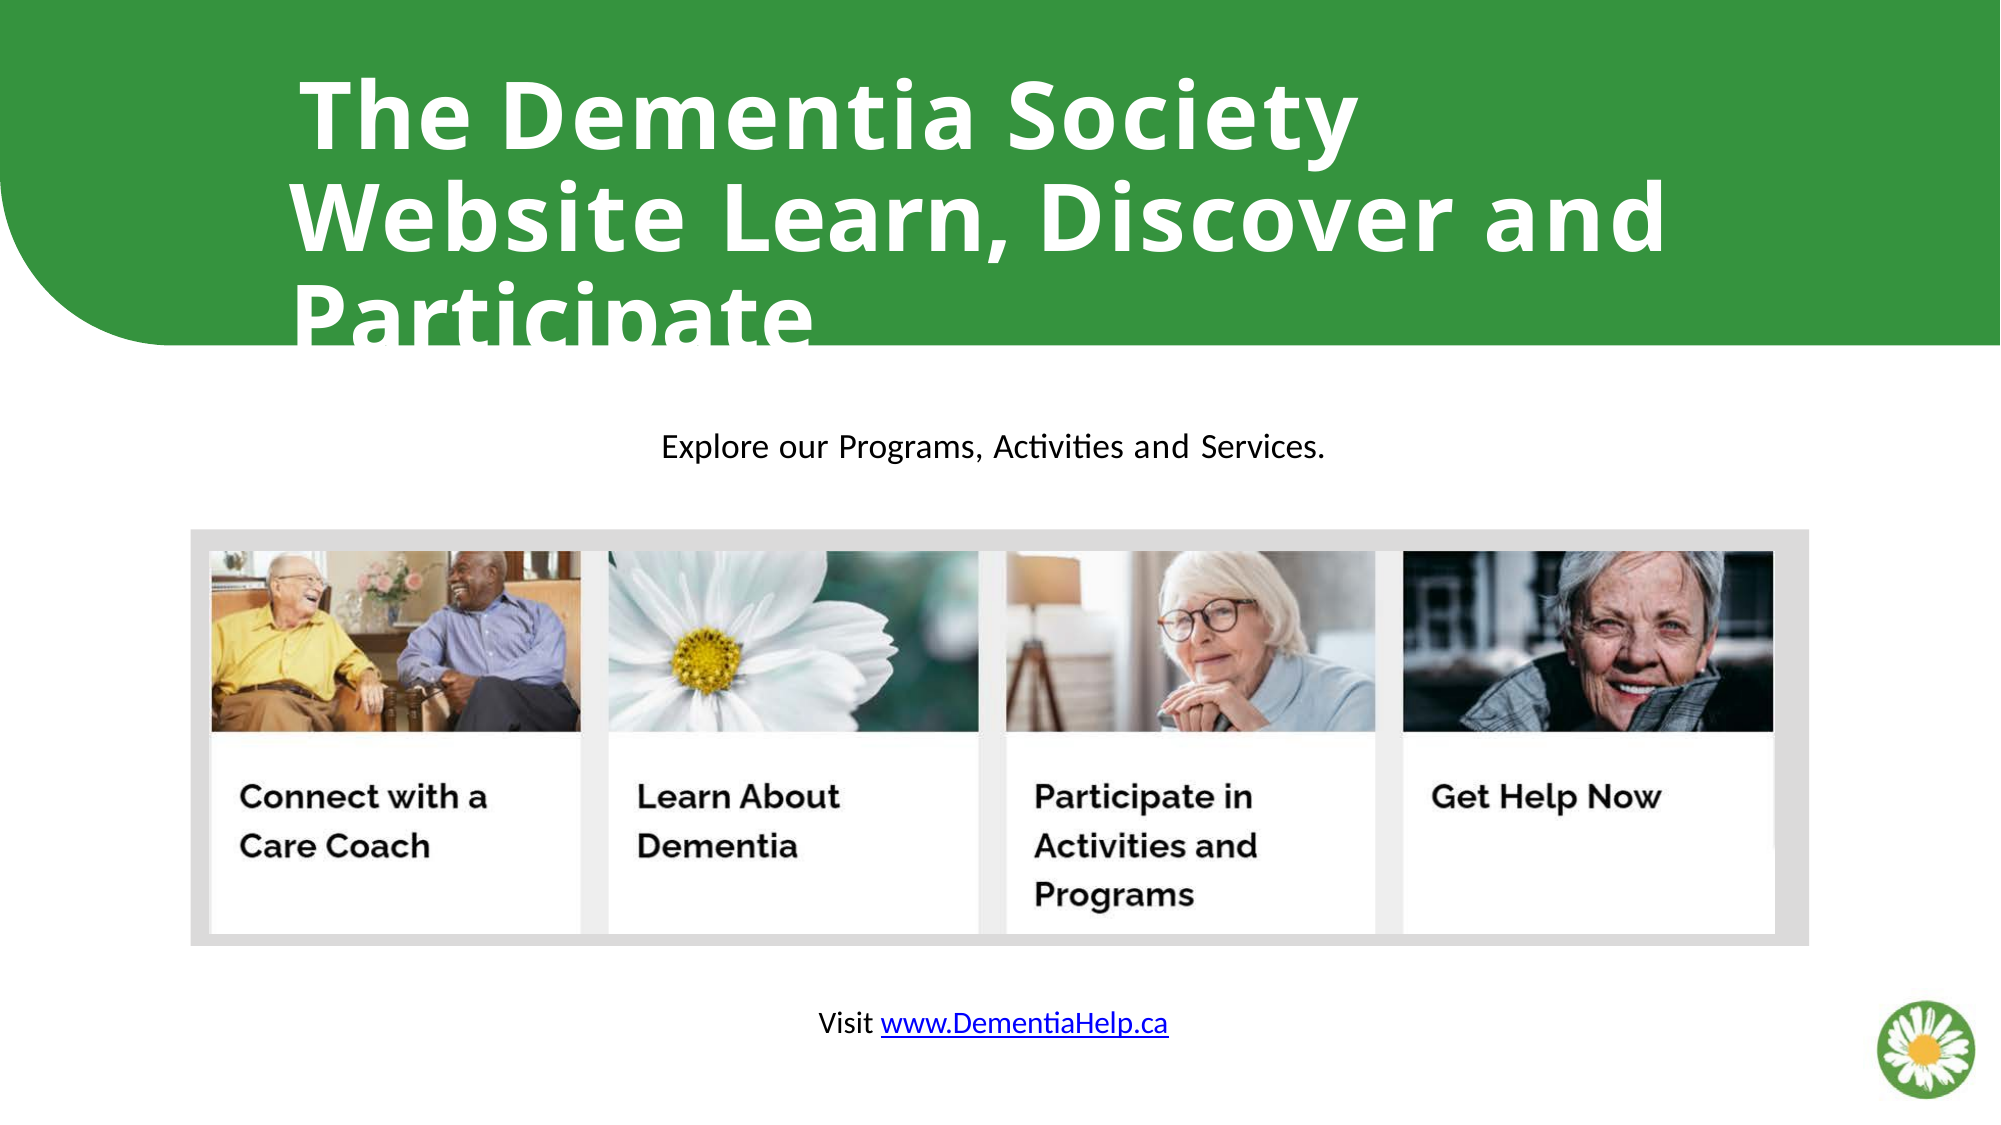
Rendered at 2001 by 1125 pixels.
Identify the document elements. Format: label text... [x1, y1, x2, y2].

text_box [0, 0, 2000, 346]
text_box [190, 529, 1810, 947]
text_box Visit www.DementiaHelp.ca [816, 1000, 1186, 1040]
text_box Explore our Programs, Activities and Services. [659, 421, 1341, 466]
title The Dementia Society Website Learn, Discover and Participate [287, 52, 1713, 372]
picture [1862, 987, 1976, 1101]
